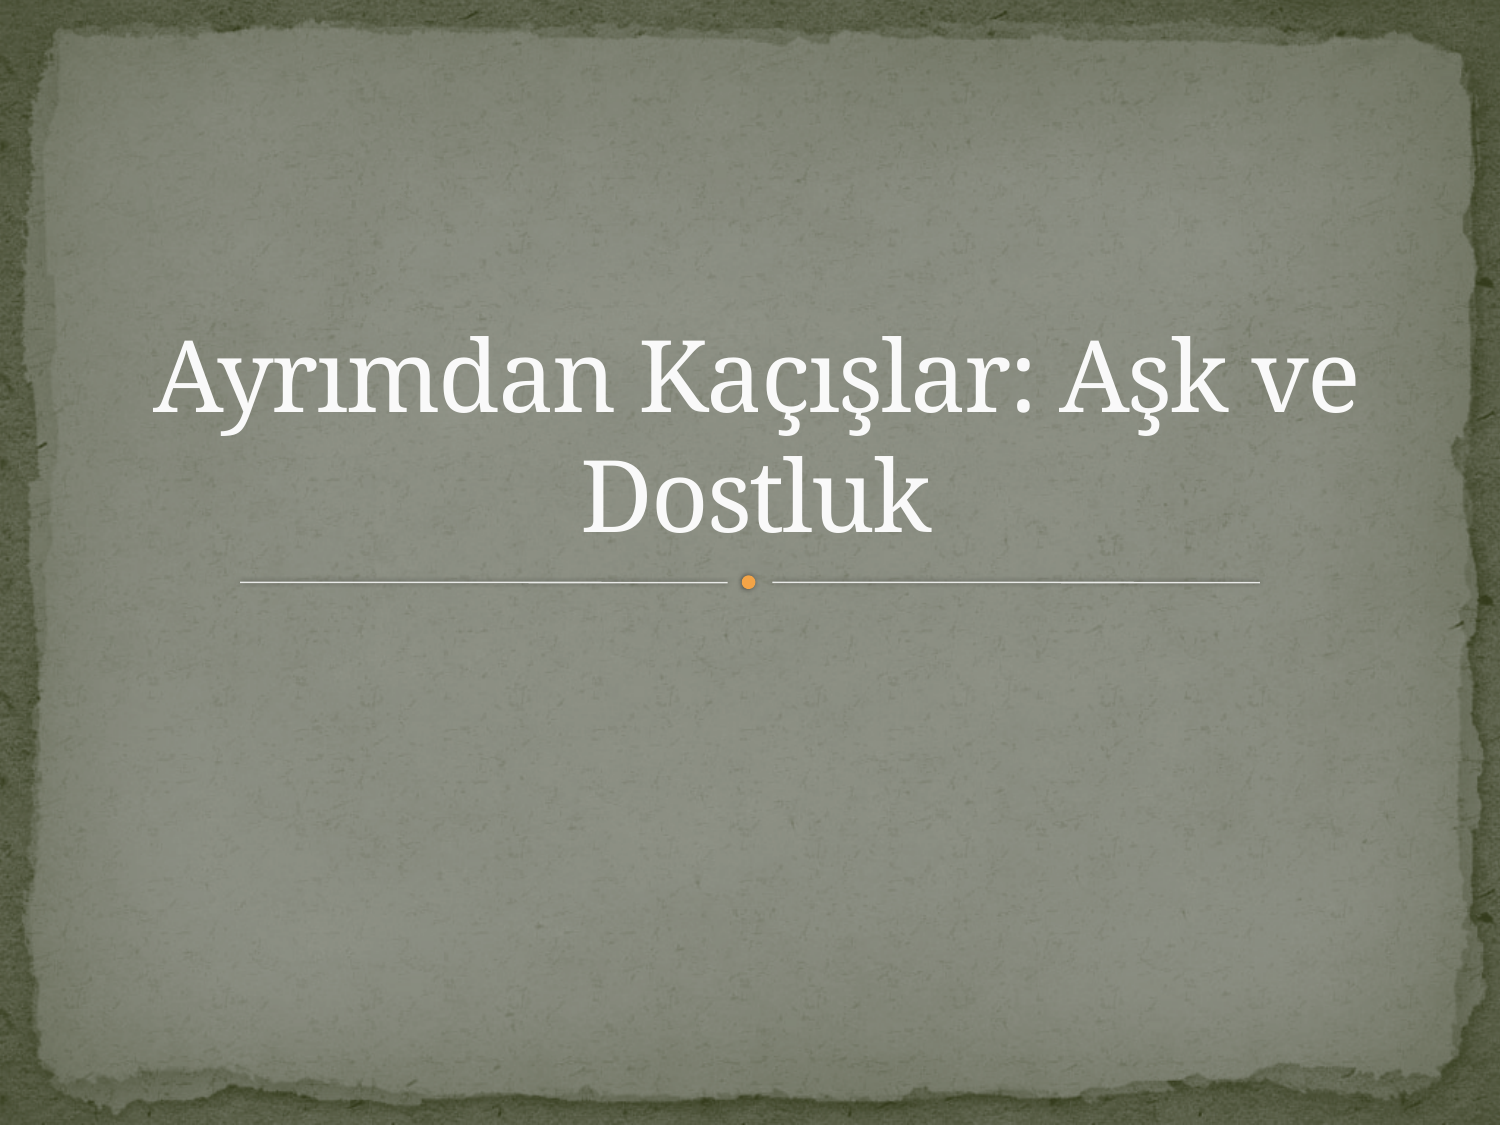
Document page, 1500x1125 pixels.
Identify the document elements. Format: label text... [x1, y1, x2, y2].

title Ayrımdan Kaçışlar: Aşk ve Dostluk [74, 235, 1438, 561]
